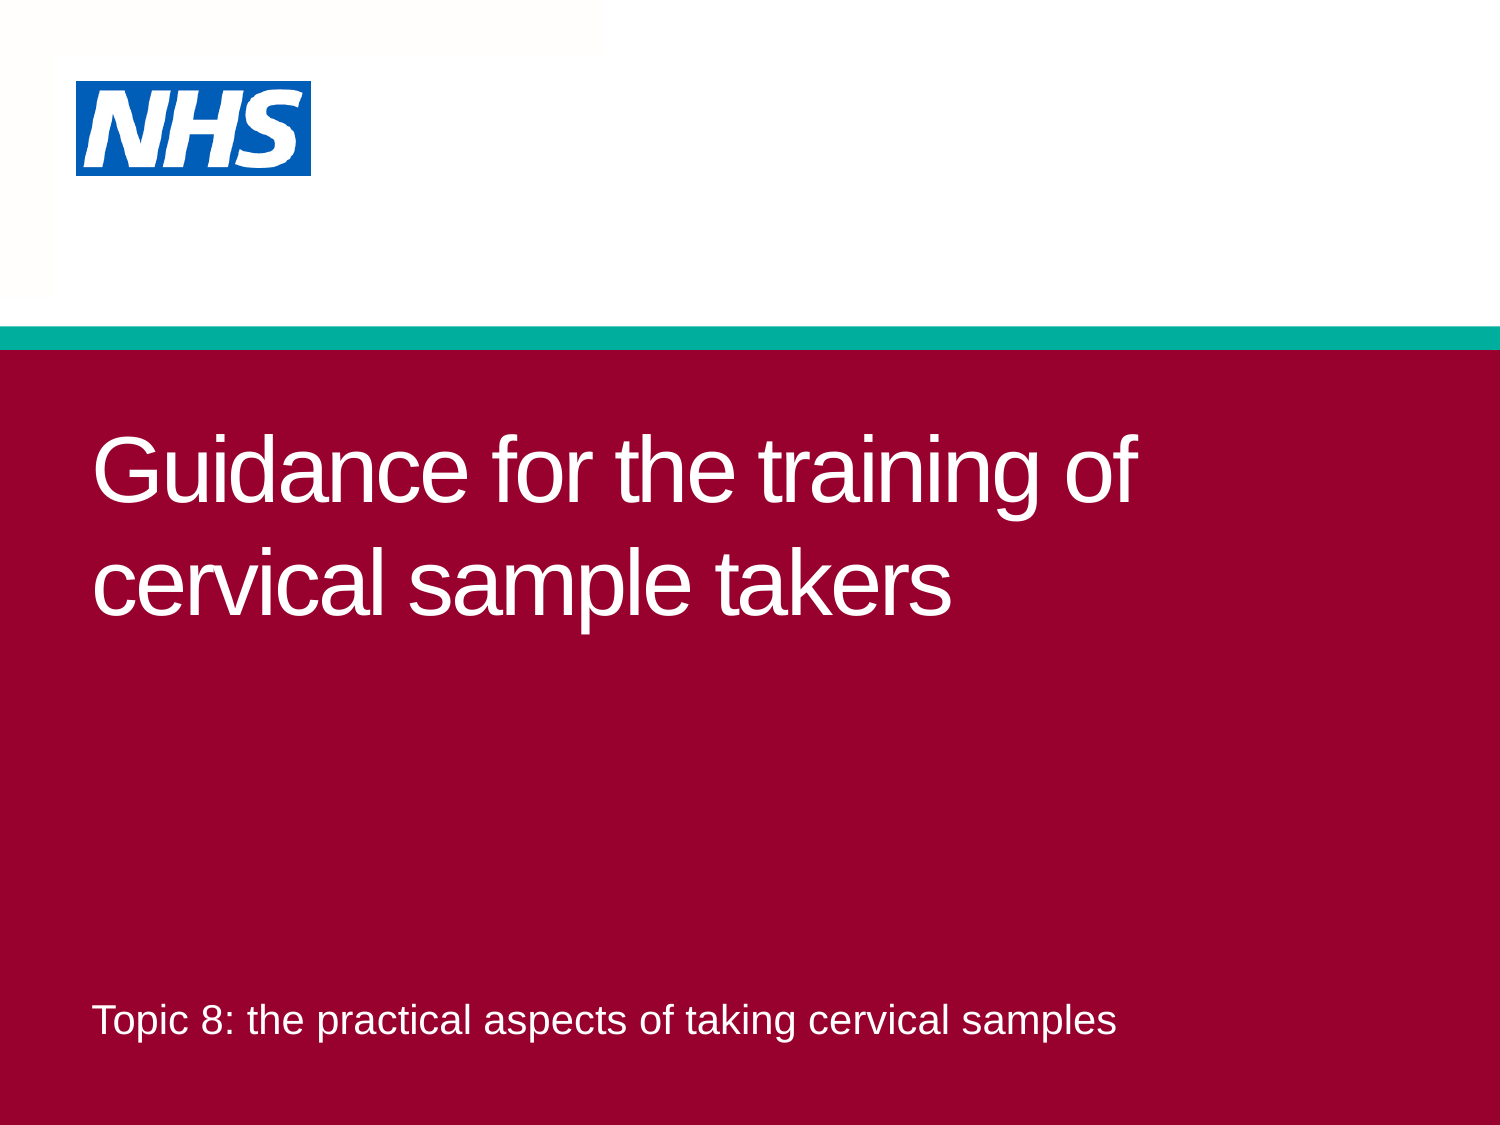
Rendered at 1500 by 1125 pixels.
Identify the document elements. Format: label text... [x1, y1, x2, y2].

picture [0, 0, 603, 298]
title Guidance for the training of cervical sample takers [91, 408, 1344, 692]
subtitle Topic 8: the practical aspects of taking cervical samples [91, 975, 1345, 1044]
picture [76, 81, 311, 177]
text_box [51, 52, 610, 305]
